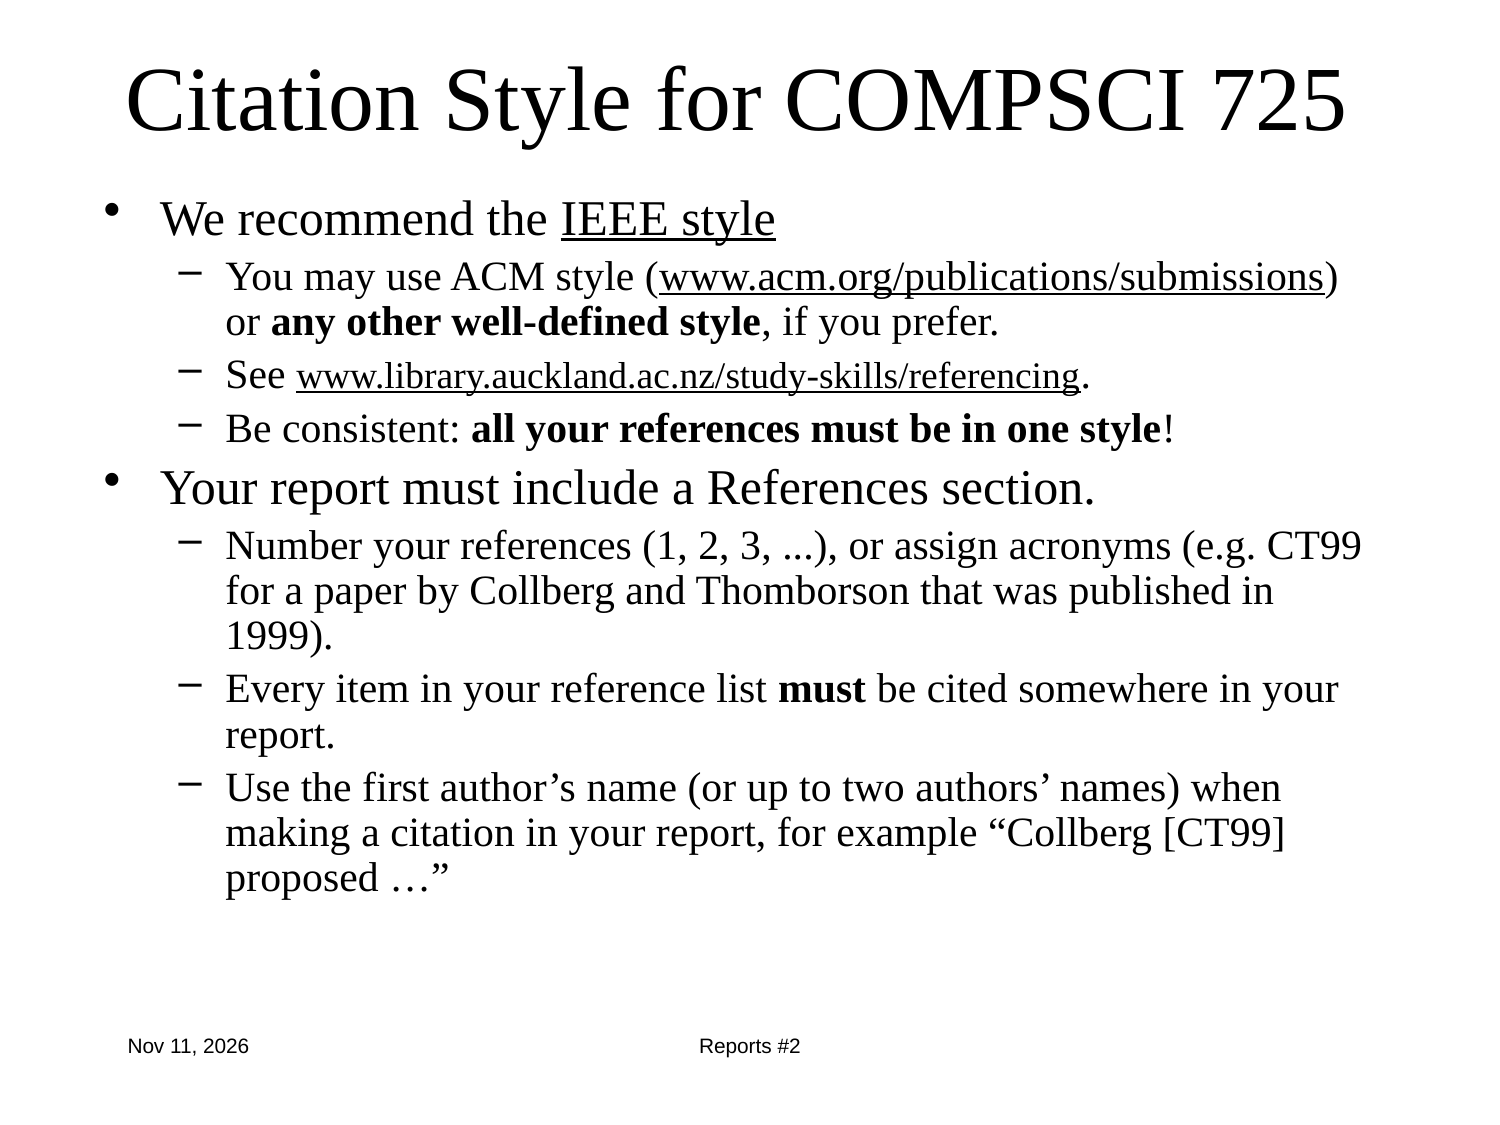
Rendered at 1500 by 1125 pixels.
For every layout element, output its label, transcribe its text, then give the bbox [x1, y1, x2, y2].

list We recommend the IEEE style You may use ACM style (www.acm.org/publications/submissions) or any other well-defined style, if you prefer. See www.library.auckland.ac.nz/study-skills/referencing. Be consistent: all your references must be in one style! Your report must include a References section. Number your references (1, 2, 3, ...), or assign acronyms (e.g. CT99 for a paper by Collberg and Thomborson that was published in 1999). Every item in your reference list must be cited somewhere in your report. Use the first author’s name (or up to two authors’ names) when making a citation in your report, for example “Collberg [CT99] proposed …” [88, 184, 1388, 1024]
title Citation Style for COMPSCI 725 [100, 0, 1376, 184]
footer Reports #2 [512, 1025, 988, 1100]
slide_number 14-Aug-18 [112, 1025, 425, 1100]
